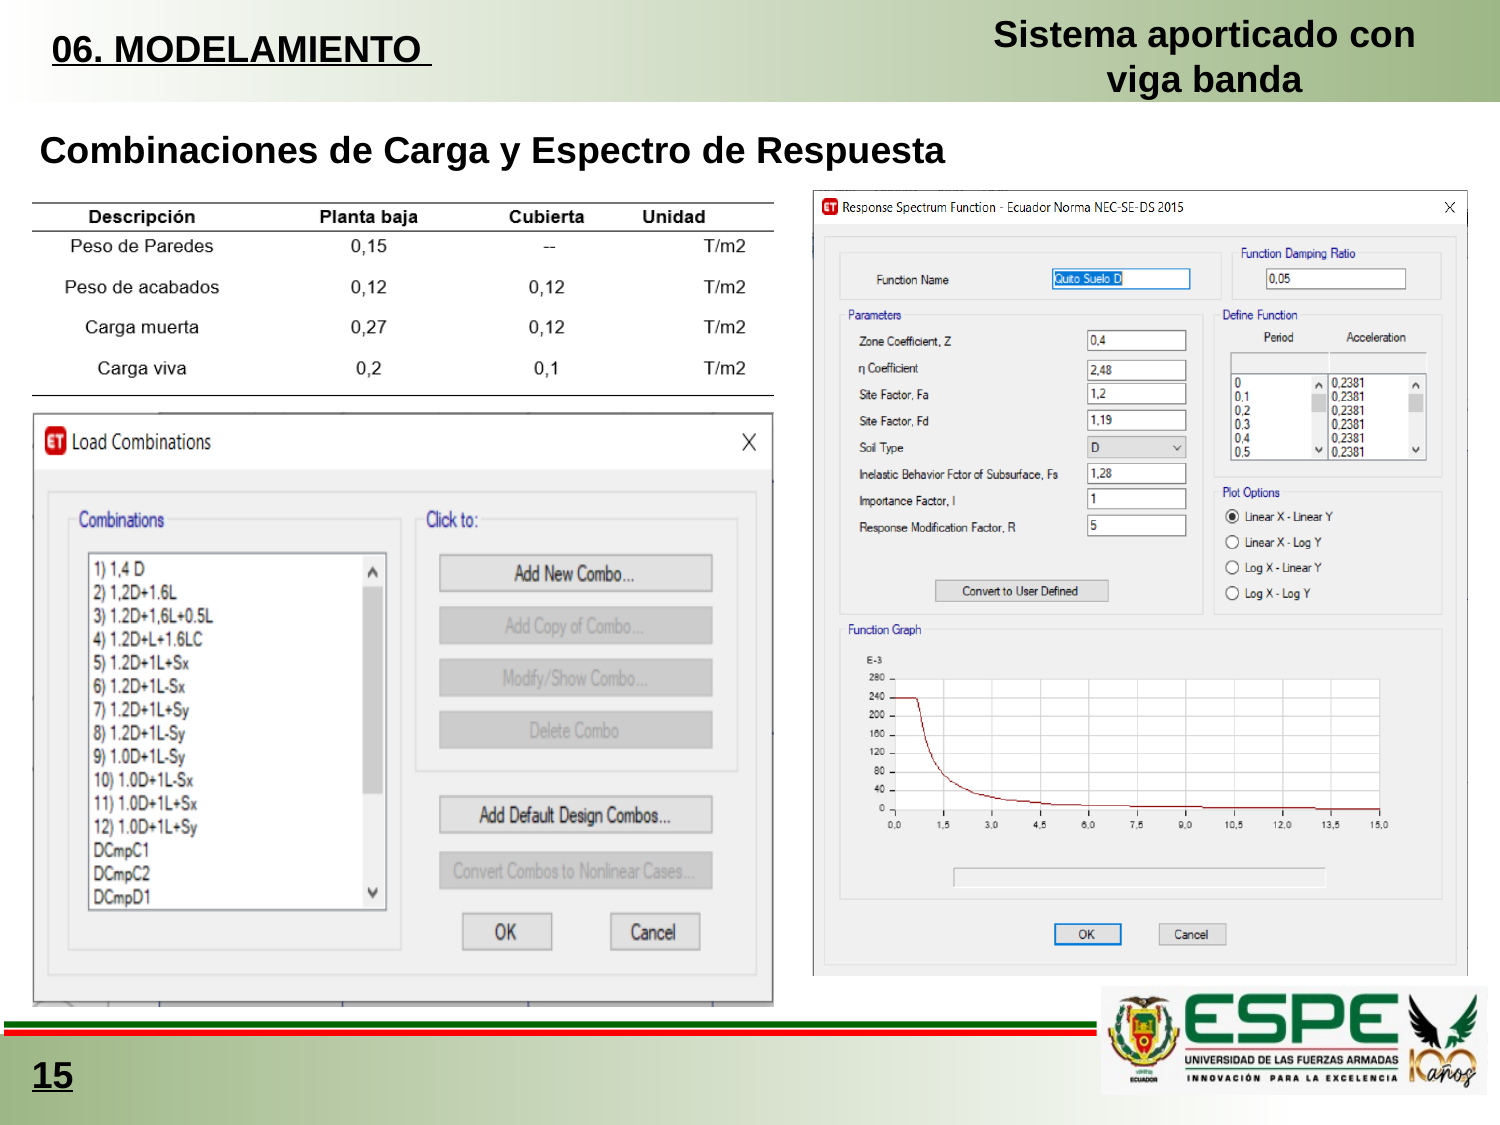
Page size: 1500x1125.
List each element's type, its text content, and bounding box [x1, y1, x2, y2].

picture [32, 196, 774, 408]
text_box 06. MODELAMIENTO [0, 11, 502, 83]
picture [32, 412, 774, 1007]
text_box 15 [13, 1031, 92, 1115]
text_box Combinaciones de Carga y Espectro de Respuesta [0, 118, 996, 179]
picture [812, 190, 1494, 1095]
text_box Sistema aporticado con viga banda [950, 19, 1459, 90]
